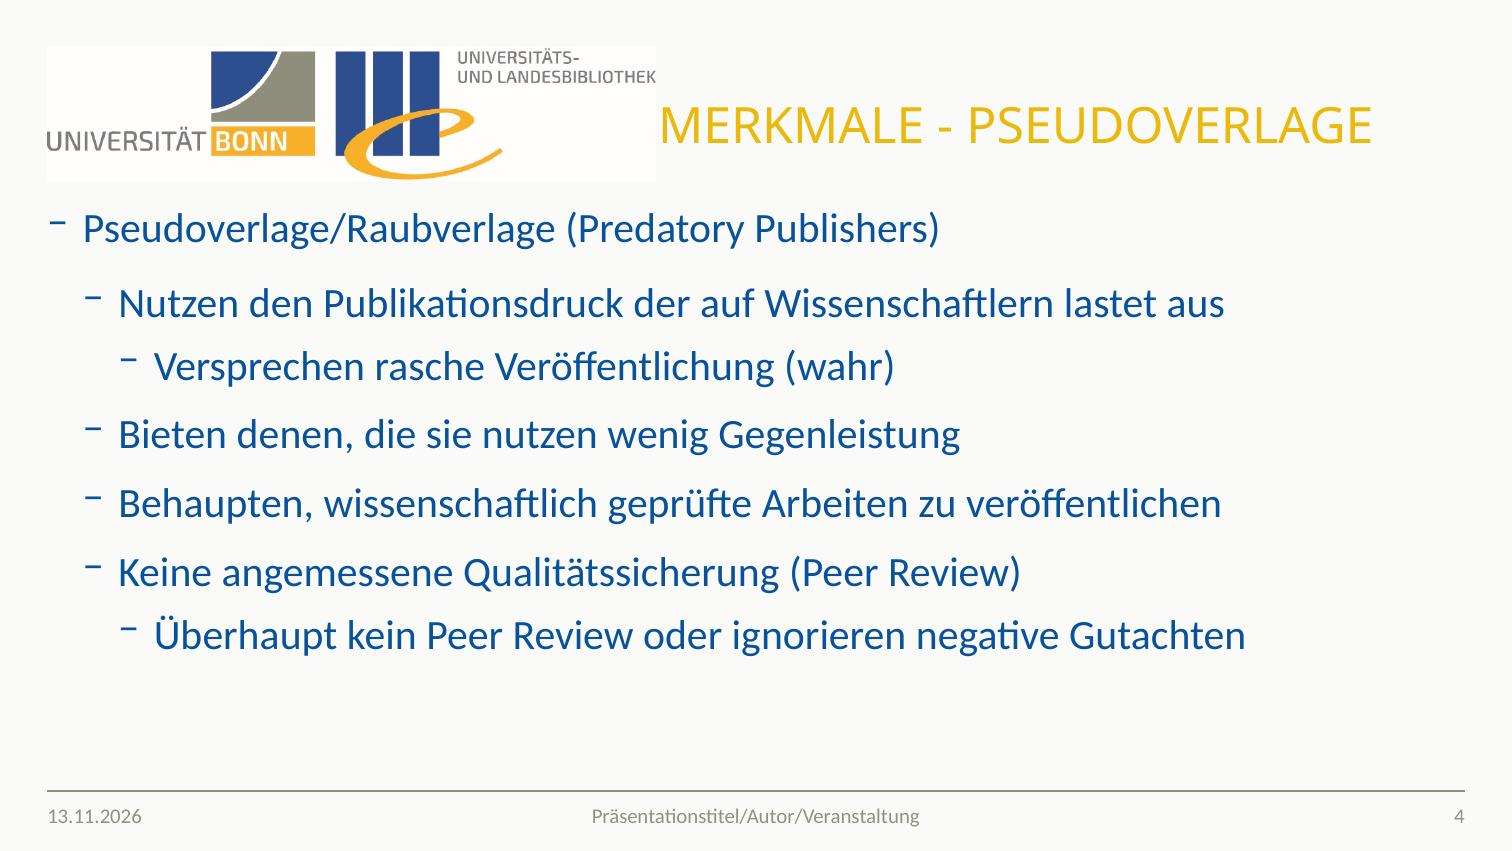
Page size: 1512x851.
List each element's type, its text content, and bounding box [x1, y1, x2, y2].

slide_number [47, 791, 189, 839]
list Pseudoverlage/Raubverlage (Predatory Publishers) Nutzen den Publikationsdruck der auf Wissenschaftlern lastet aus Versprechen rasche Veröffentlichung (wahr) Bieten denen, die sie nutzen wenig Gegenleistung Behaupten, wissenschaftlich geprüfte Arbeiten zu veröffentlichen Keine angemessene Qualitätssicherung (Peer Review) Überhaupt kein Peer Review oder ignorieren negative Gutachten [47, 200, 1465, 745]
picture [47, 47, 656, 181]
footer Präsentationstitel/Autor/Veranstaltung [342, 791, 1170, 839]
title Merkmale - Pseudoverlage [658, 47, 1465, 154]
slide_number 4 [1370, 791, 1465, 839]
